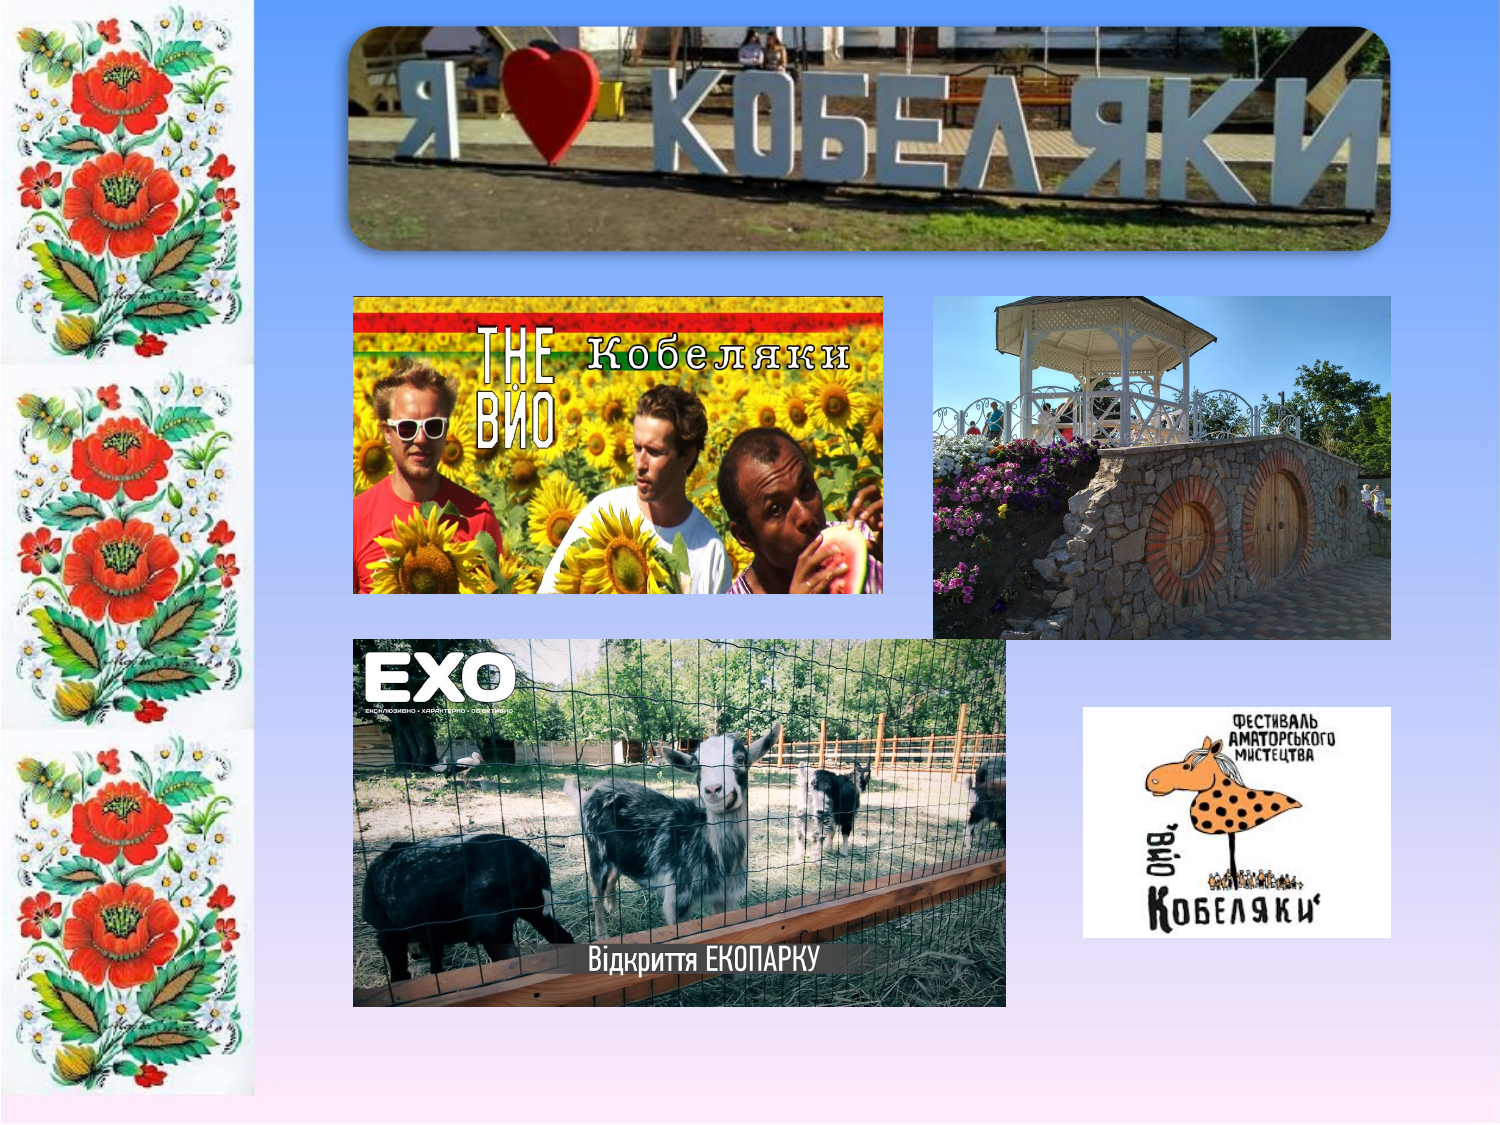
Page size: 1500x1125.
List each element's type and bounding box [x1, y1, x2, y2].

picture [353, 296, 1391, 1007]
list [1, 0, 1500, 1125]
picture [1082, 707, 1391, 939]
picture [353, 296, 883, 595]
picture [348, 26, 1391, 252]
